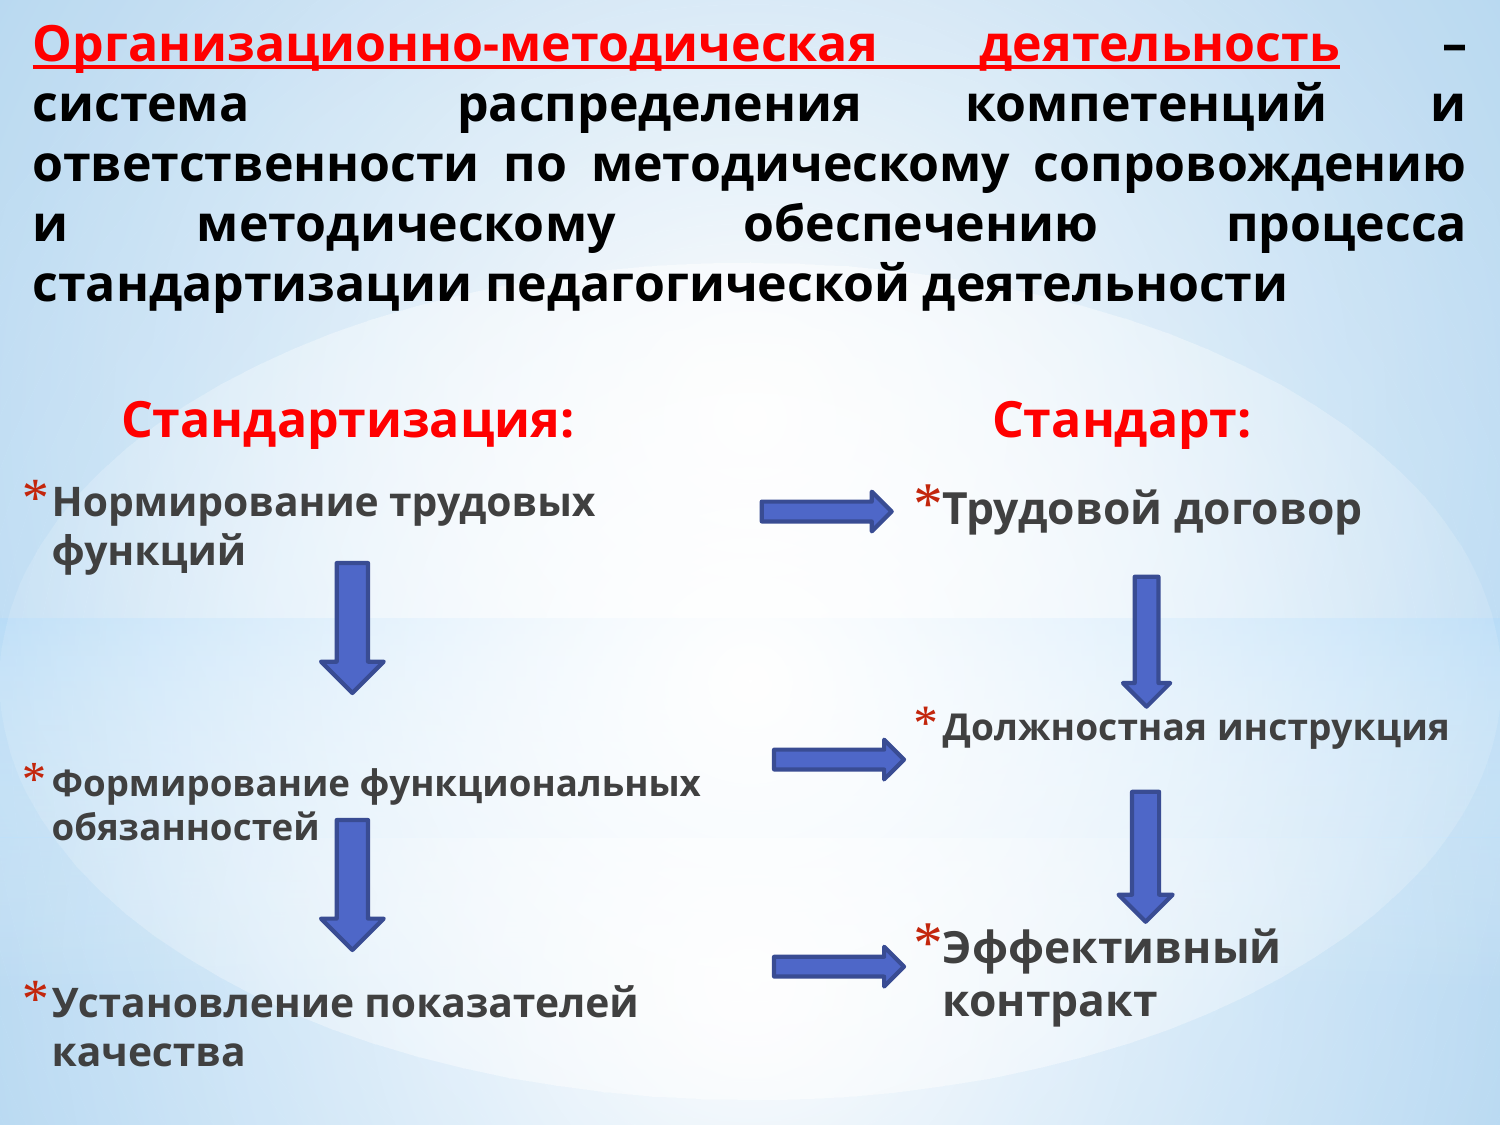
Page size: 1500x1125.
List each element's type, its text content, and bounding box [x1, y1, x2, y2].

text_box [1120, 574, 1173, 709]
list Трудовой договор Должностная инструкция Эффективный контракт [891, 472, 1500, 1035]
text_box [771, 737, 907, 782]
title Организационно-методическая деятельность – система распределения компетенций и ответственности по методическому сопровождению и методическому обеспечению процесса стандартизации педагогической деятельности [17, 3, 1483, 256]
text_box [319, 560, 386, 696]
text_box [1116, 789, 1175, 924]
list Стандарт: [797, 349, 1447, 455]
list Стандартизация: [86, 349, 636, 455]
text_box [319, 817, 386, 953]
text_box [759, 489, 894, 534]
list Нормирование трудовых функций Формирование функциональных обязанностей Установление показателей качества [0, 468, 786, 1083]
text_box [771, 944, 907, 989]
